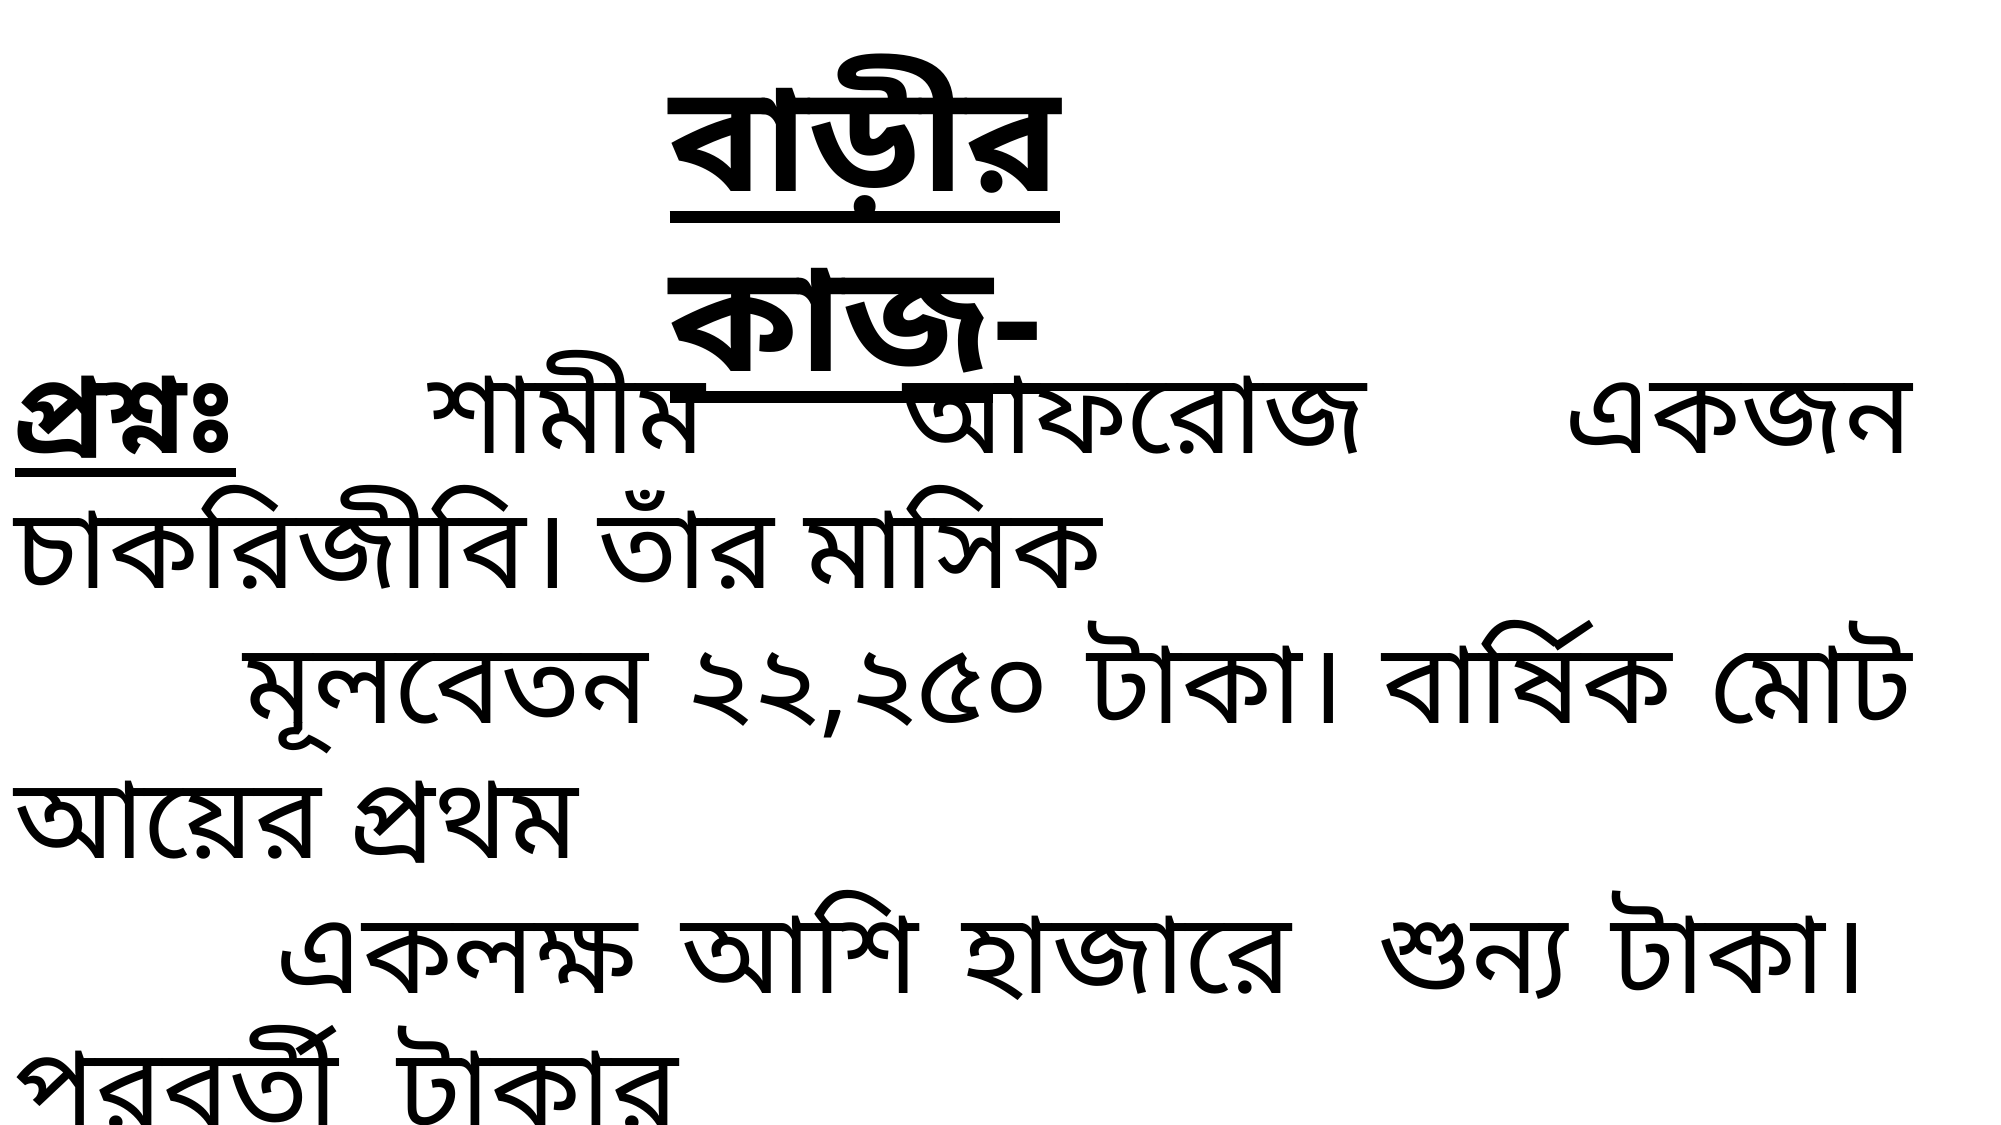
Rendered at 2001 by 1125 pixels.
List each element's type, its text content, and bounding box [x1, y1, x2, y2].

text_box বাড়ীর কাজ- [654, 34, 1273, 333]
text_box প্রশ্নঃ শামীম আফরোজ একজন চাকরিজীবি। তাঁর মাসিক মূলবেতন ২২,২৫০ টাকা। বার্ষিক মোট আয়ের প্রথম একলক্ষ আশি হাজারে শুন্য টাকা। পরবর্তী টাকার উপর আয়করের হার ১০ টাকা হলে, শামিম আফরোজ কর বাবদ কত টাকা পরিশোধ করেন ? [0, 333, 1928, 1125]
